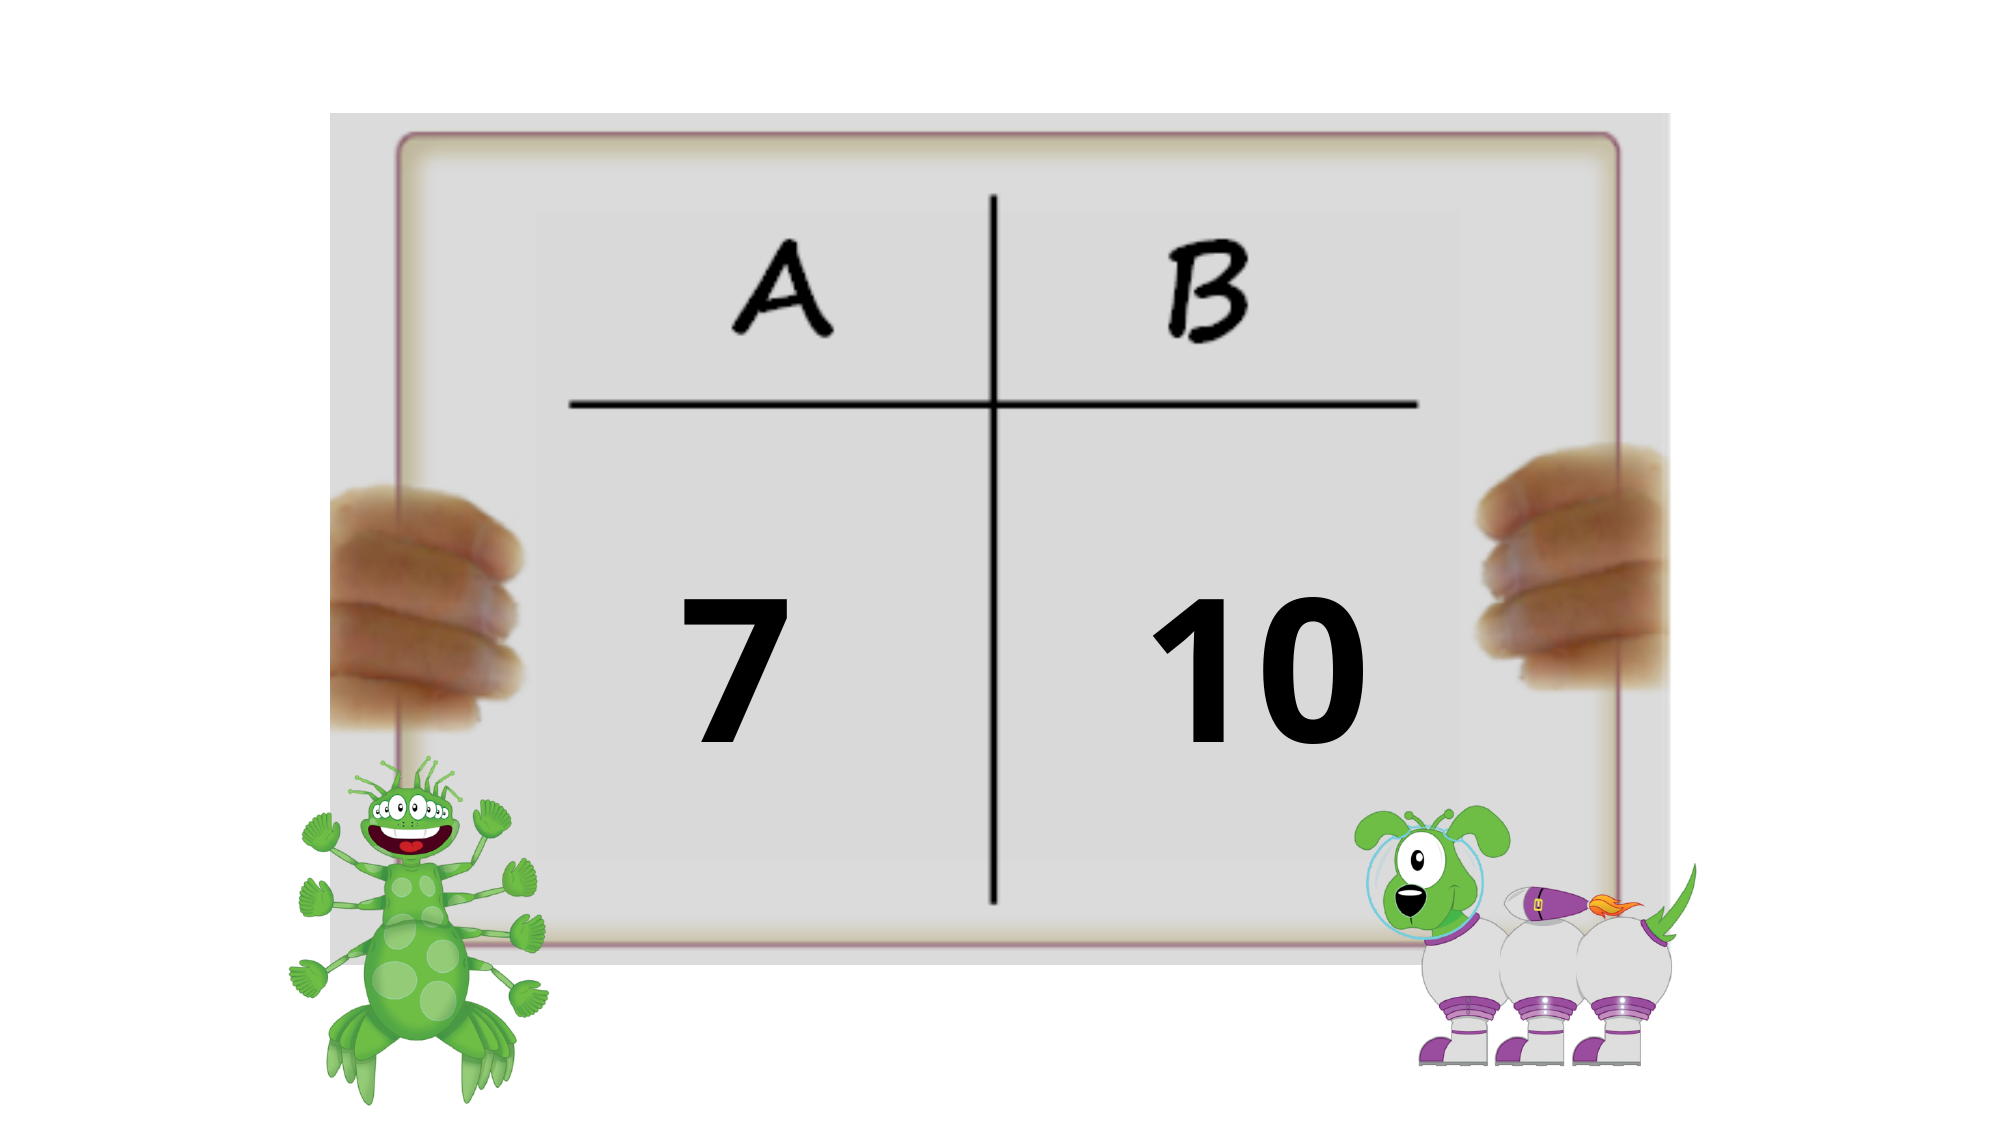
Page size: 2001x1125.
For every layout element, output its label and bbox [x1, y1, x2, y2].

picture [284, 113, 1725, 1125]
